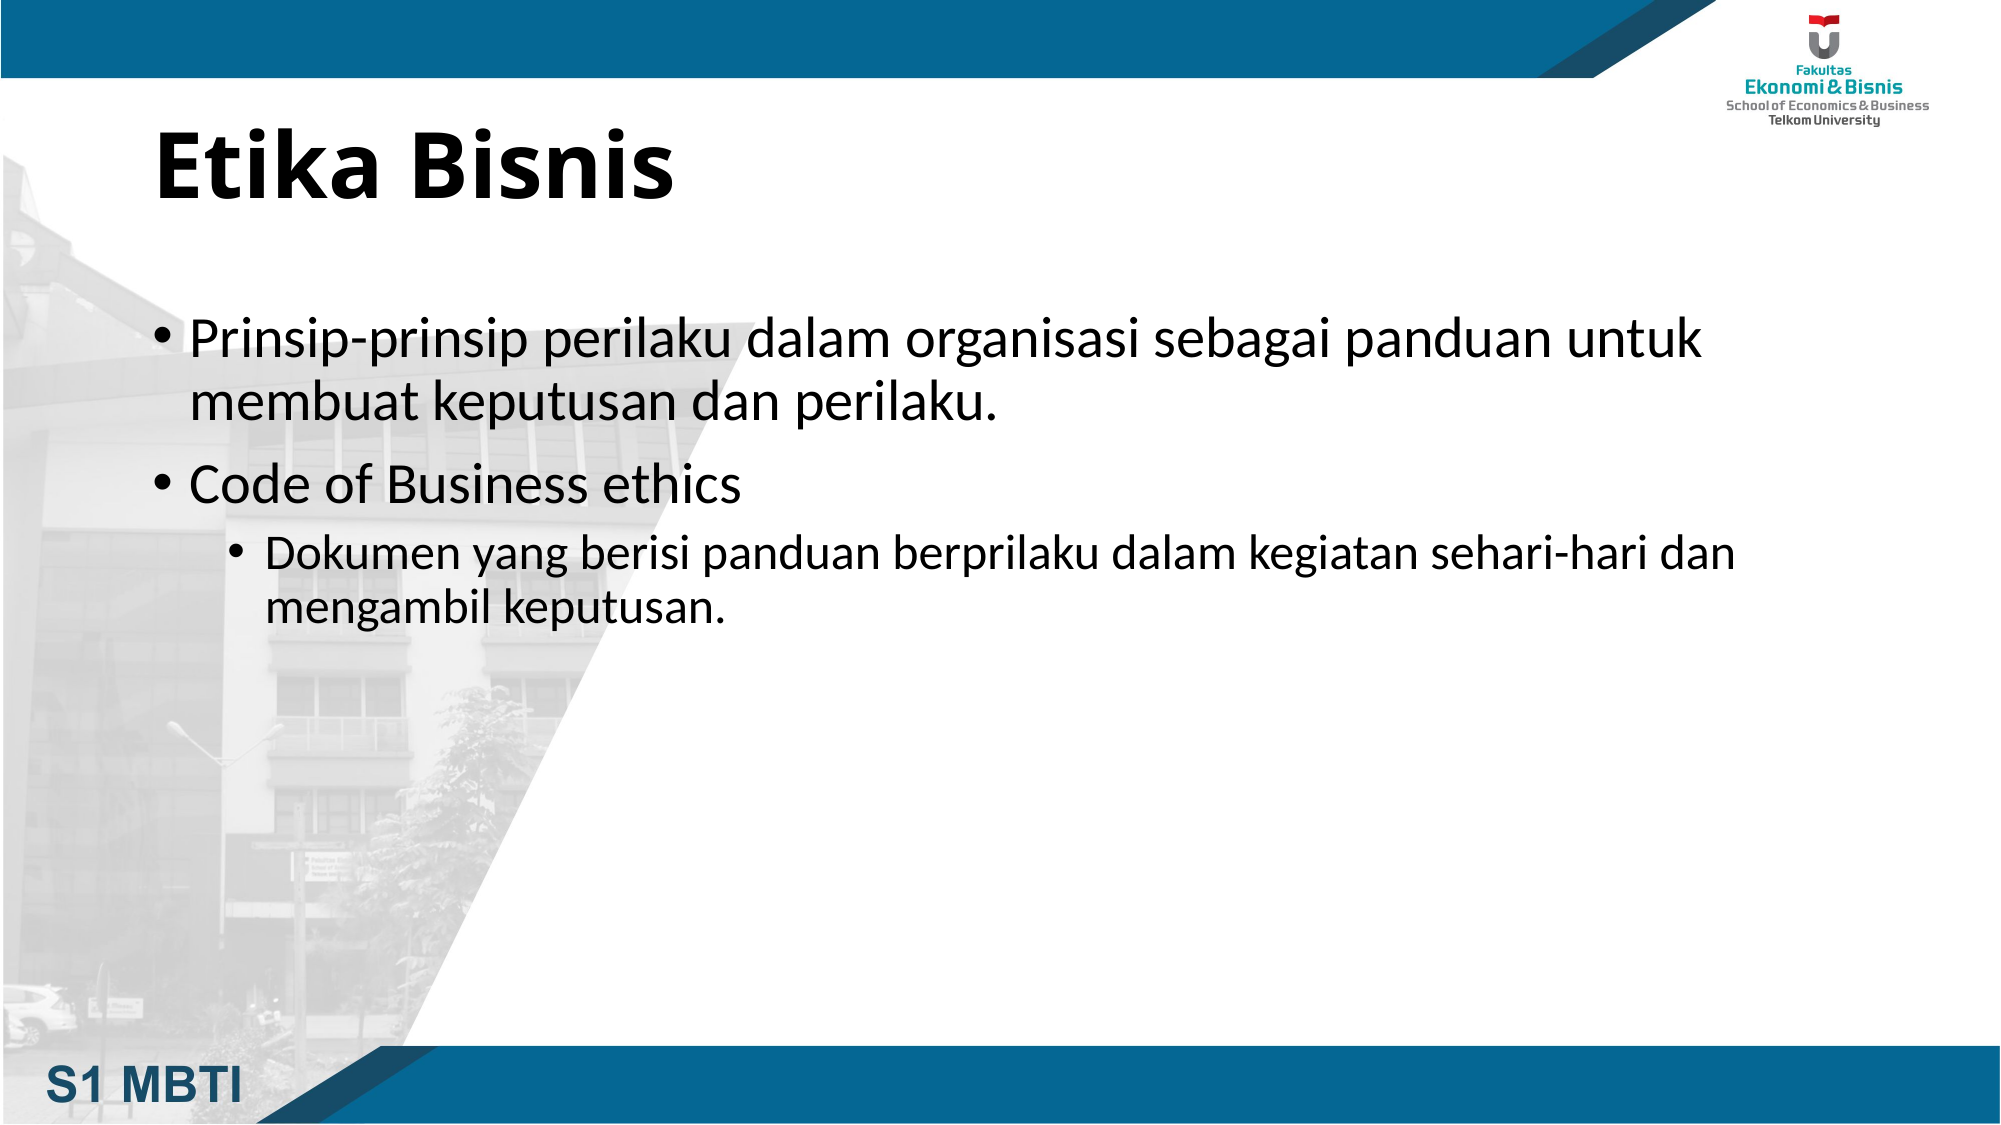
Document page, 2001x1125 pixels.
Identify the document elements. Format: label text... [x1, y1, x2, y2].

picture [0, 0, 2000, 1125]
list Prinsip-prinsip perilaku dalam organisasi sebagai panduan untuk membuat keputusan dan perilaku. Code of Business ethics Dokumen yang berisi panduan berprilaku dalam kegiatan sehari-hari dan mengambil keputusan. [137, 299, 1863, 1014]
title Etika Bisnis [137, 59, 1863, 278]
